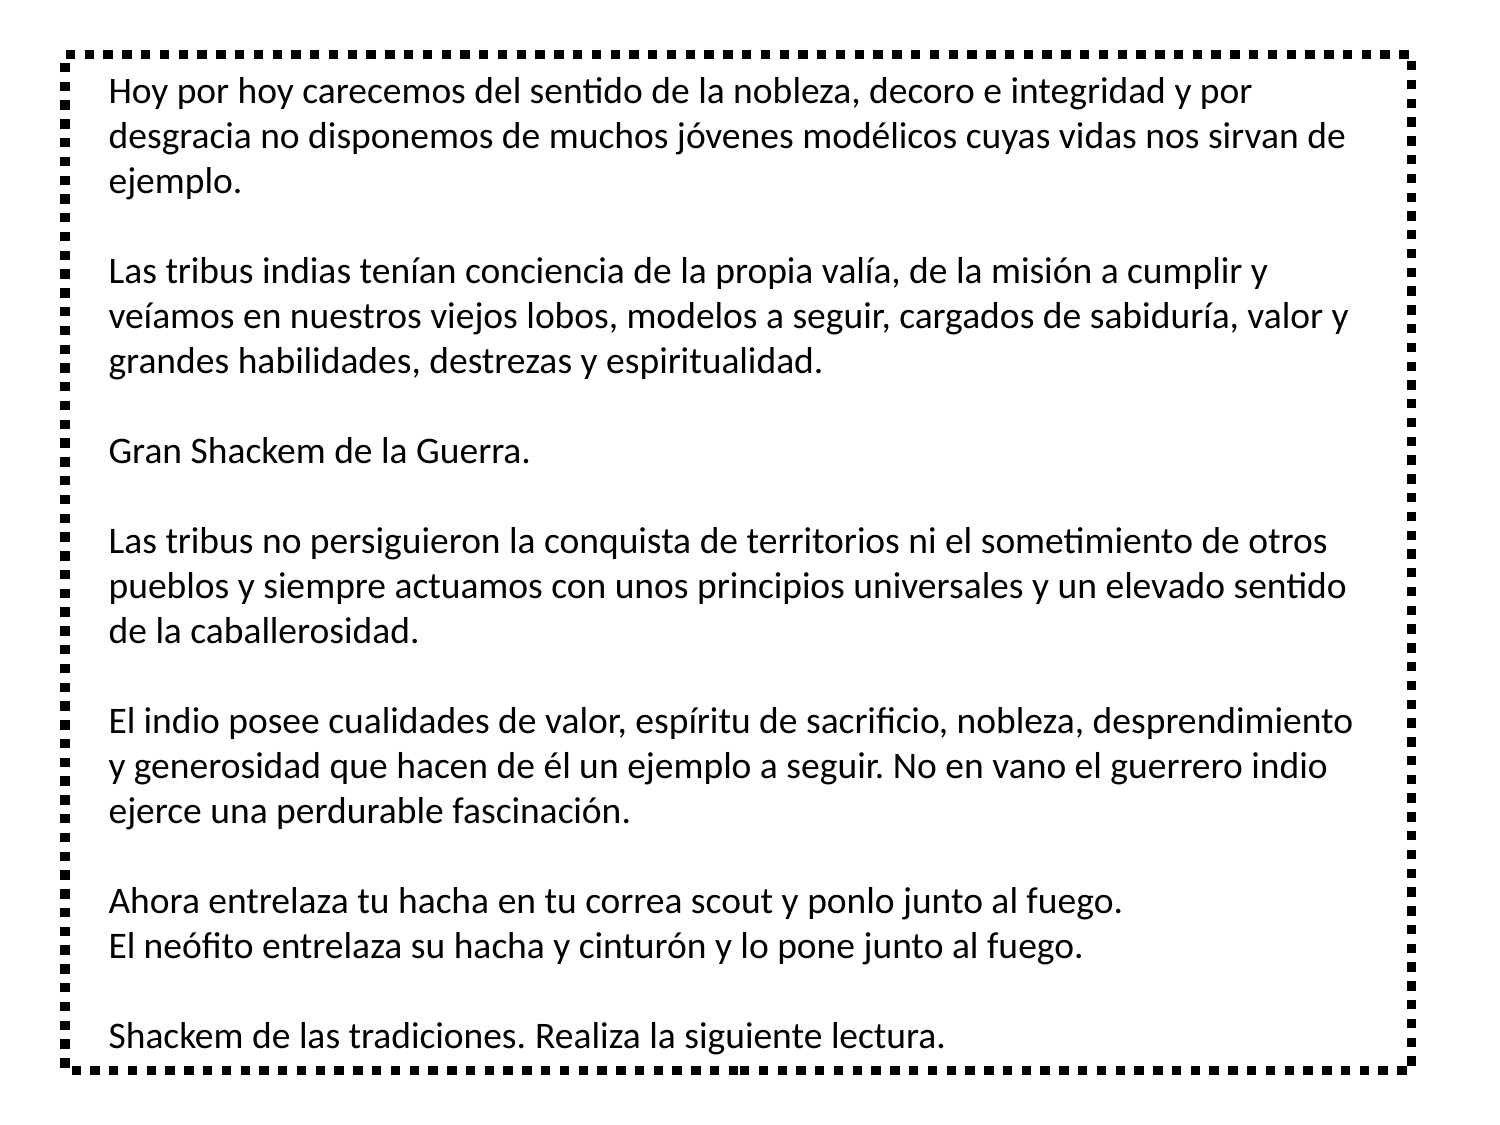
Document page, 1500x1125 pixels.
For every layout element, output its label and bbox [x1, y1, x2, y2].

text_box [63, 52, 1414, 1072]
